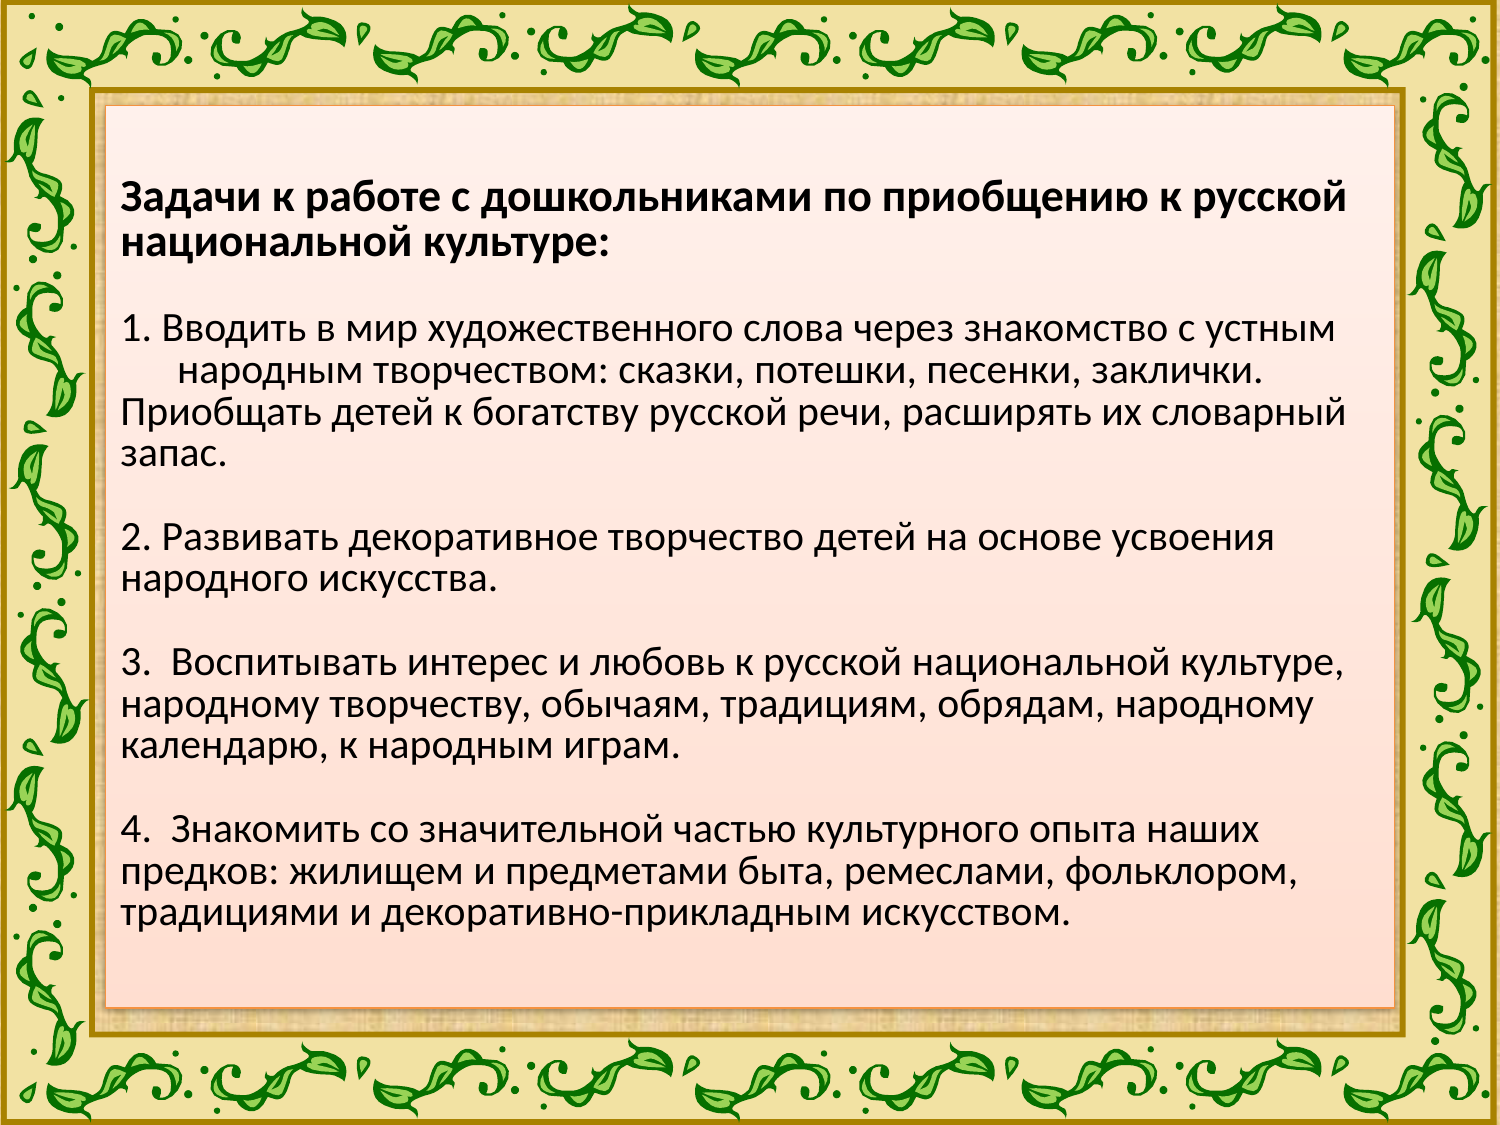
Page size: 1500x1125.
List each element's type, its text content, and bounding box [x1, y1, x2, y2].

title Задачи к работе с дошкольниками по приобщению к русской национальной культуре: 1. Вводить в мир художественного слова через знакомство с устным народным творчеством: сказки, потешки, песенки, заклички. Приобщать детей к богатству русской речи, расширять их словарный запас. 2. Развивать декоративное творчество детей на основе усвоения народного искусства. 3. Воспитывать интерес и любовь к русской национальной культуре, народному творчеству, обычаям, традициям, обрядам, народному календарю, к народным играм. 4. Знакомить со значительной частью культурного опыта наших предков: жилищем и предметами быта, ремеслами, фольклором, традициями и декоративно-прикладным искусством. [105, 105, 1395, 1009]
picture [95, 94, 1399, 1031]
